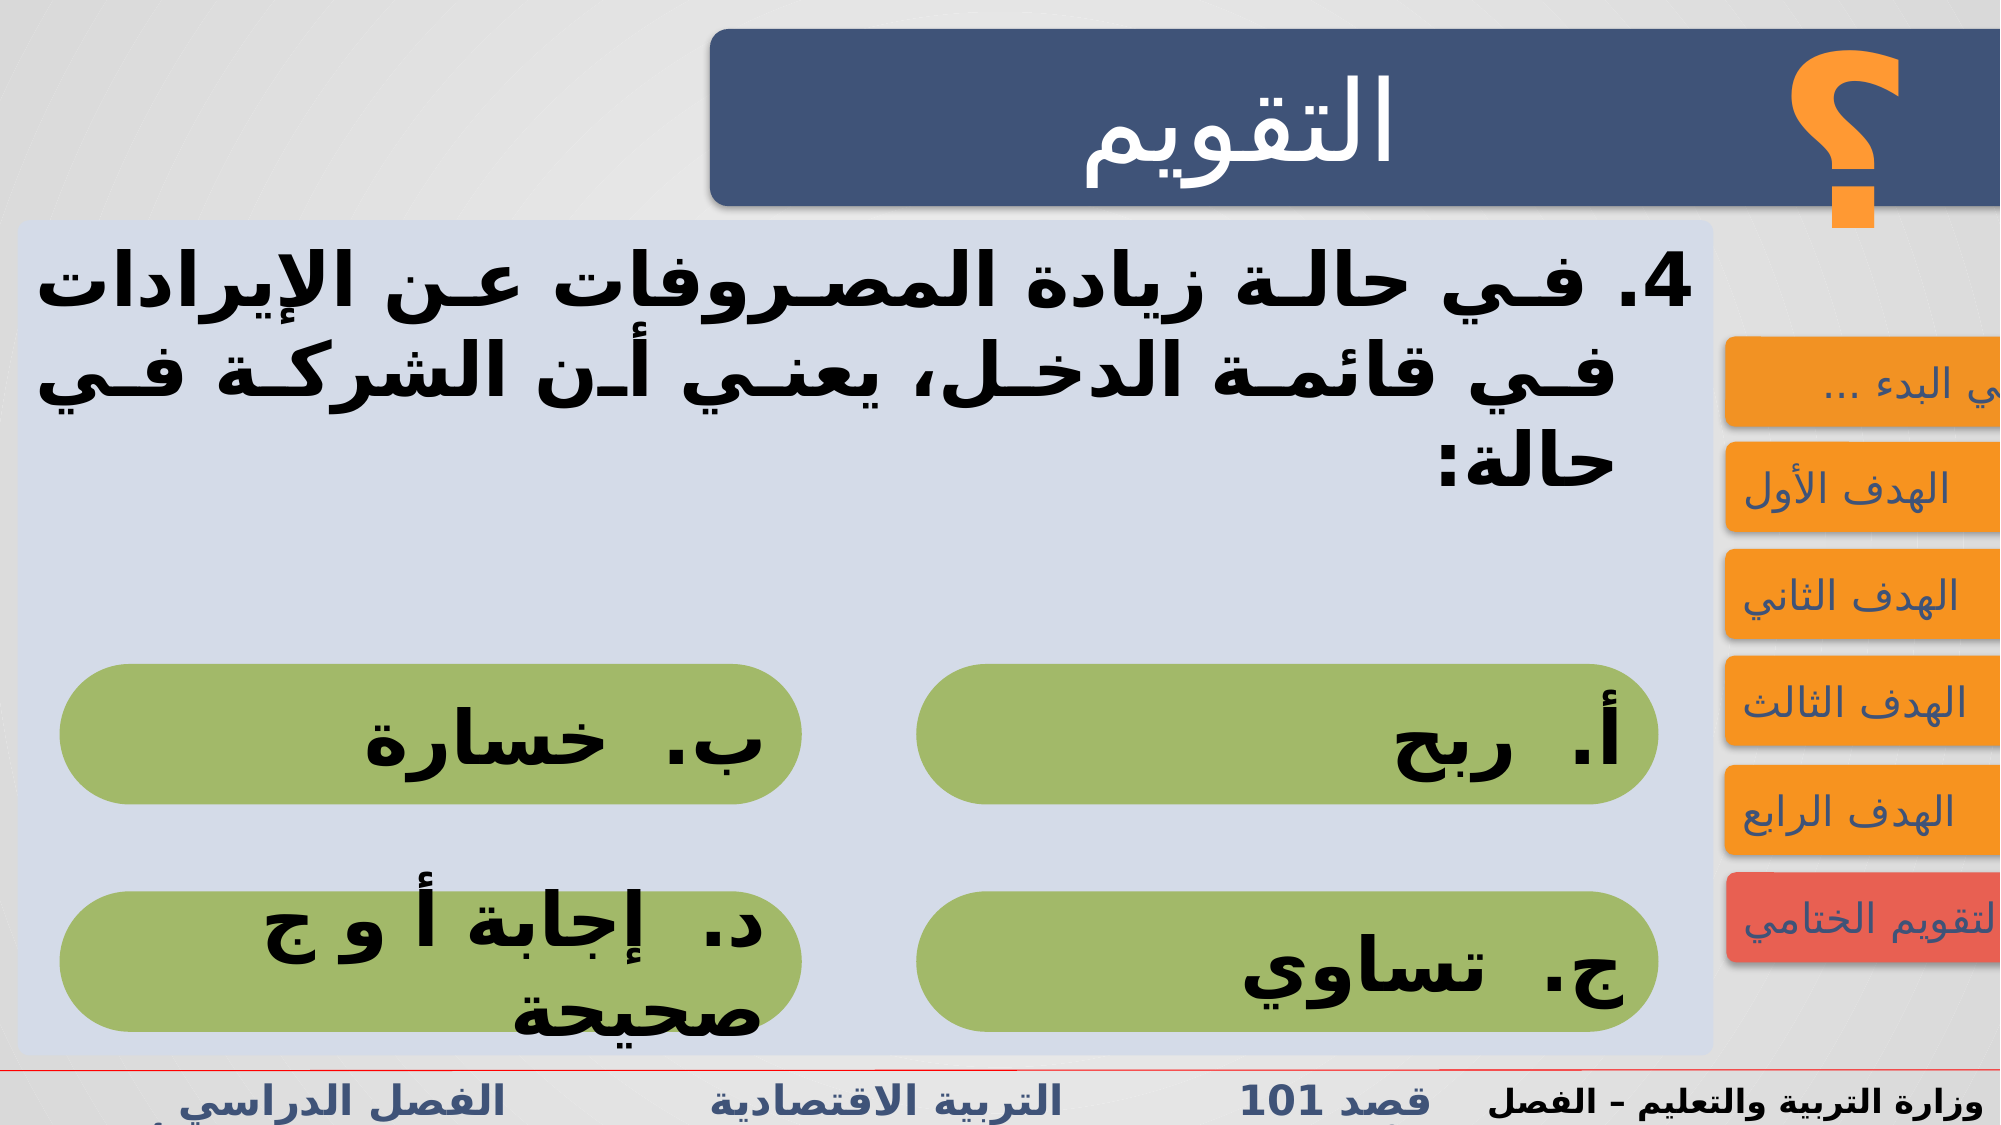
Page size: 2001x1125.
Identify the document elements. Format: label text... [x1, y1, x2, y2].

text_box فــــي البدء ... [1724, 335, 2000, 428]
text_box التقويم [1064, 41, 1415, 192]
text_box قصد 101 التربية الاقتصادية الفصل الدراسي الأول/الثاني الدرس 2-4: المحاسبة عن عمليات المنشأة [0, 1065, 1448, 1069]
text_box ب. خسارة [58, 662, 803, 806]
text_box [708, 27, 1813, 208]
text_box الهدف الأول [1724, 440, 2000, 533]
text_box وزارة التربية والتعليم – الفصل الدراسي2023-2024 [1448, 1072, 2000, 1125]
text_box ؟ [1813, 0, 1930, 284]
text_box قصد 101 التربية الاقتصادية الفصل الدراسي الأول/الثاني الدرس 2-4: المحاسبة عن عمليات المنشأة [0, 1071, 1448, 1125]
text_box [1930, 27, 2000, 208]
text_box أ. ربح [915, 662, 1660, 806]
text_box التقويم الختامي [1725, 871, 2000, 964]
text_box د. إجابة أ و ج صحيحة [58, 890, 803, 1033]
text_box 4. في حالة زيادة المصروفات عن الإيرادات في قائمة الدخل، يعني أن الشركة في حالة: [16, 219, 1715, 1057]
text_box الهدف الثاني [1724, 547, 2000, 640]
text_box الهدف الرابع [1723, 763, 2000, 856]
text_box ج. تساوي [915, 890, 1660, 1033]
text_box الهدف الثالث [1724, 654, 2000, 747]
